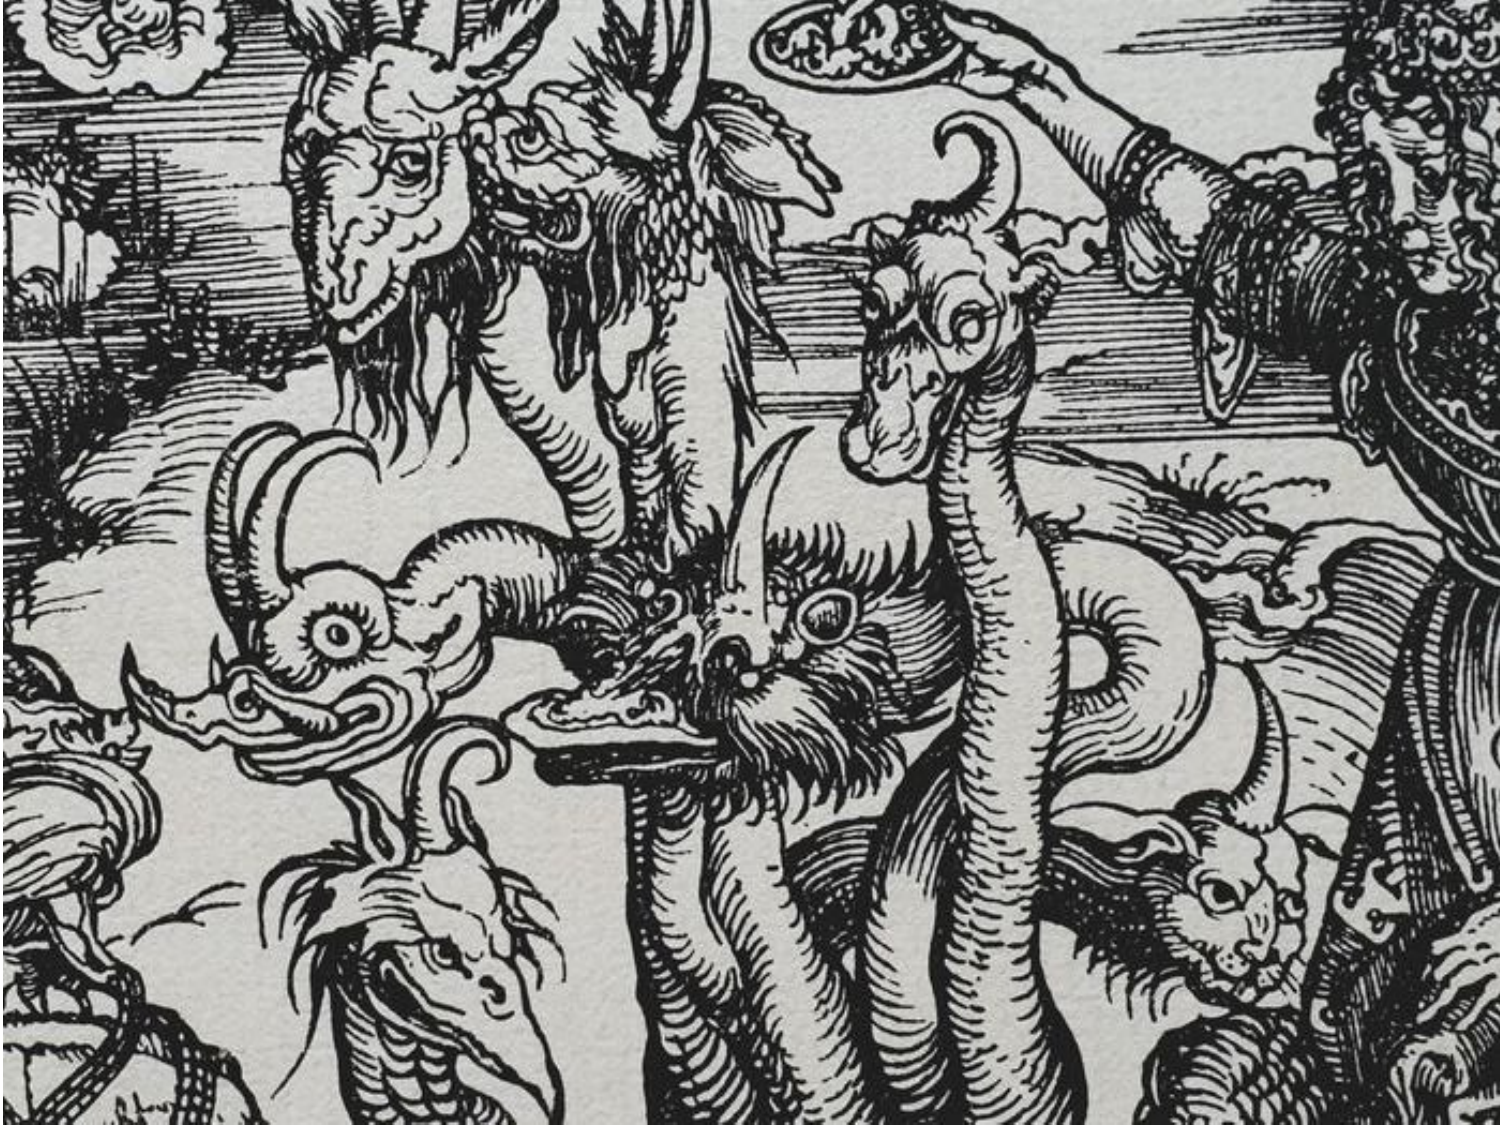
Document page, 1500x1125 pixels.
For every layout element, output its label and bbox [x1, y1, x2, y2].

list [3, 0, 1500, 1125]
